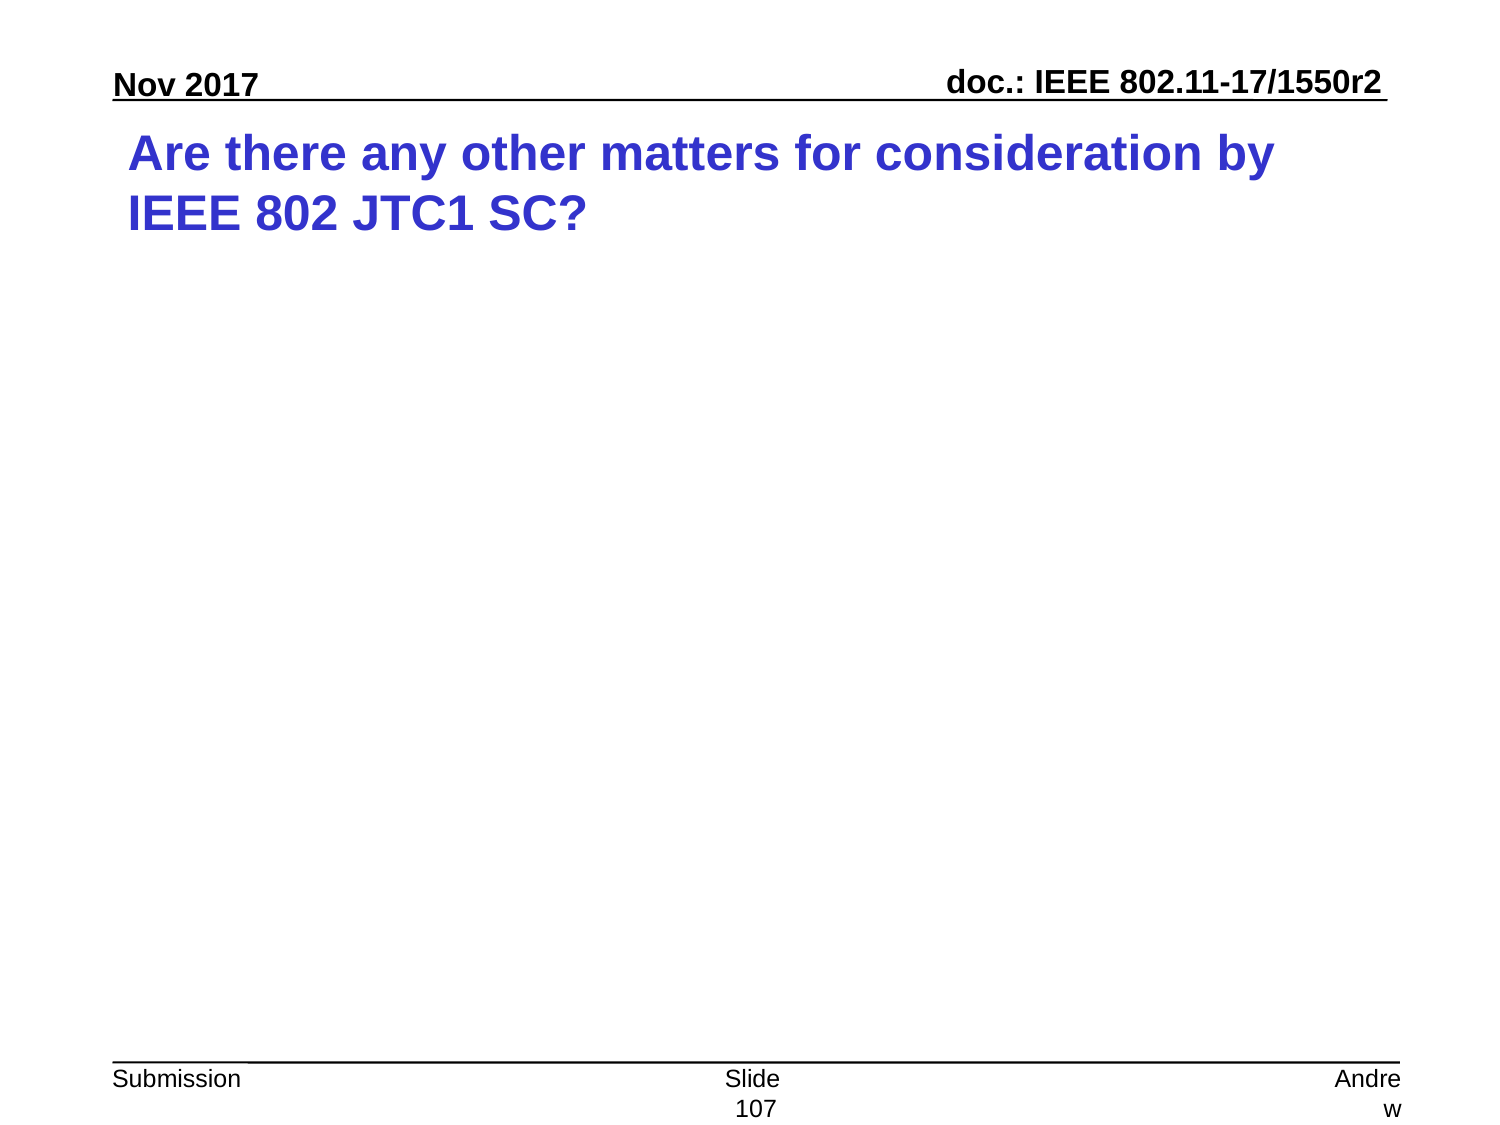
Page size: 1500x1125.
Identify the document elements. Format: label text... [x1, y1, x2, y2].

title Are there any other matters for consideration by IEEE 802 JTC1 SC? [112, 112, 1388, 288]
footer Andrew Myles, Cisco [1320, 1061, 1402, 1093]
slide_number Slide 107 [709, 1061, 803, 1093]
